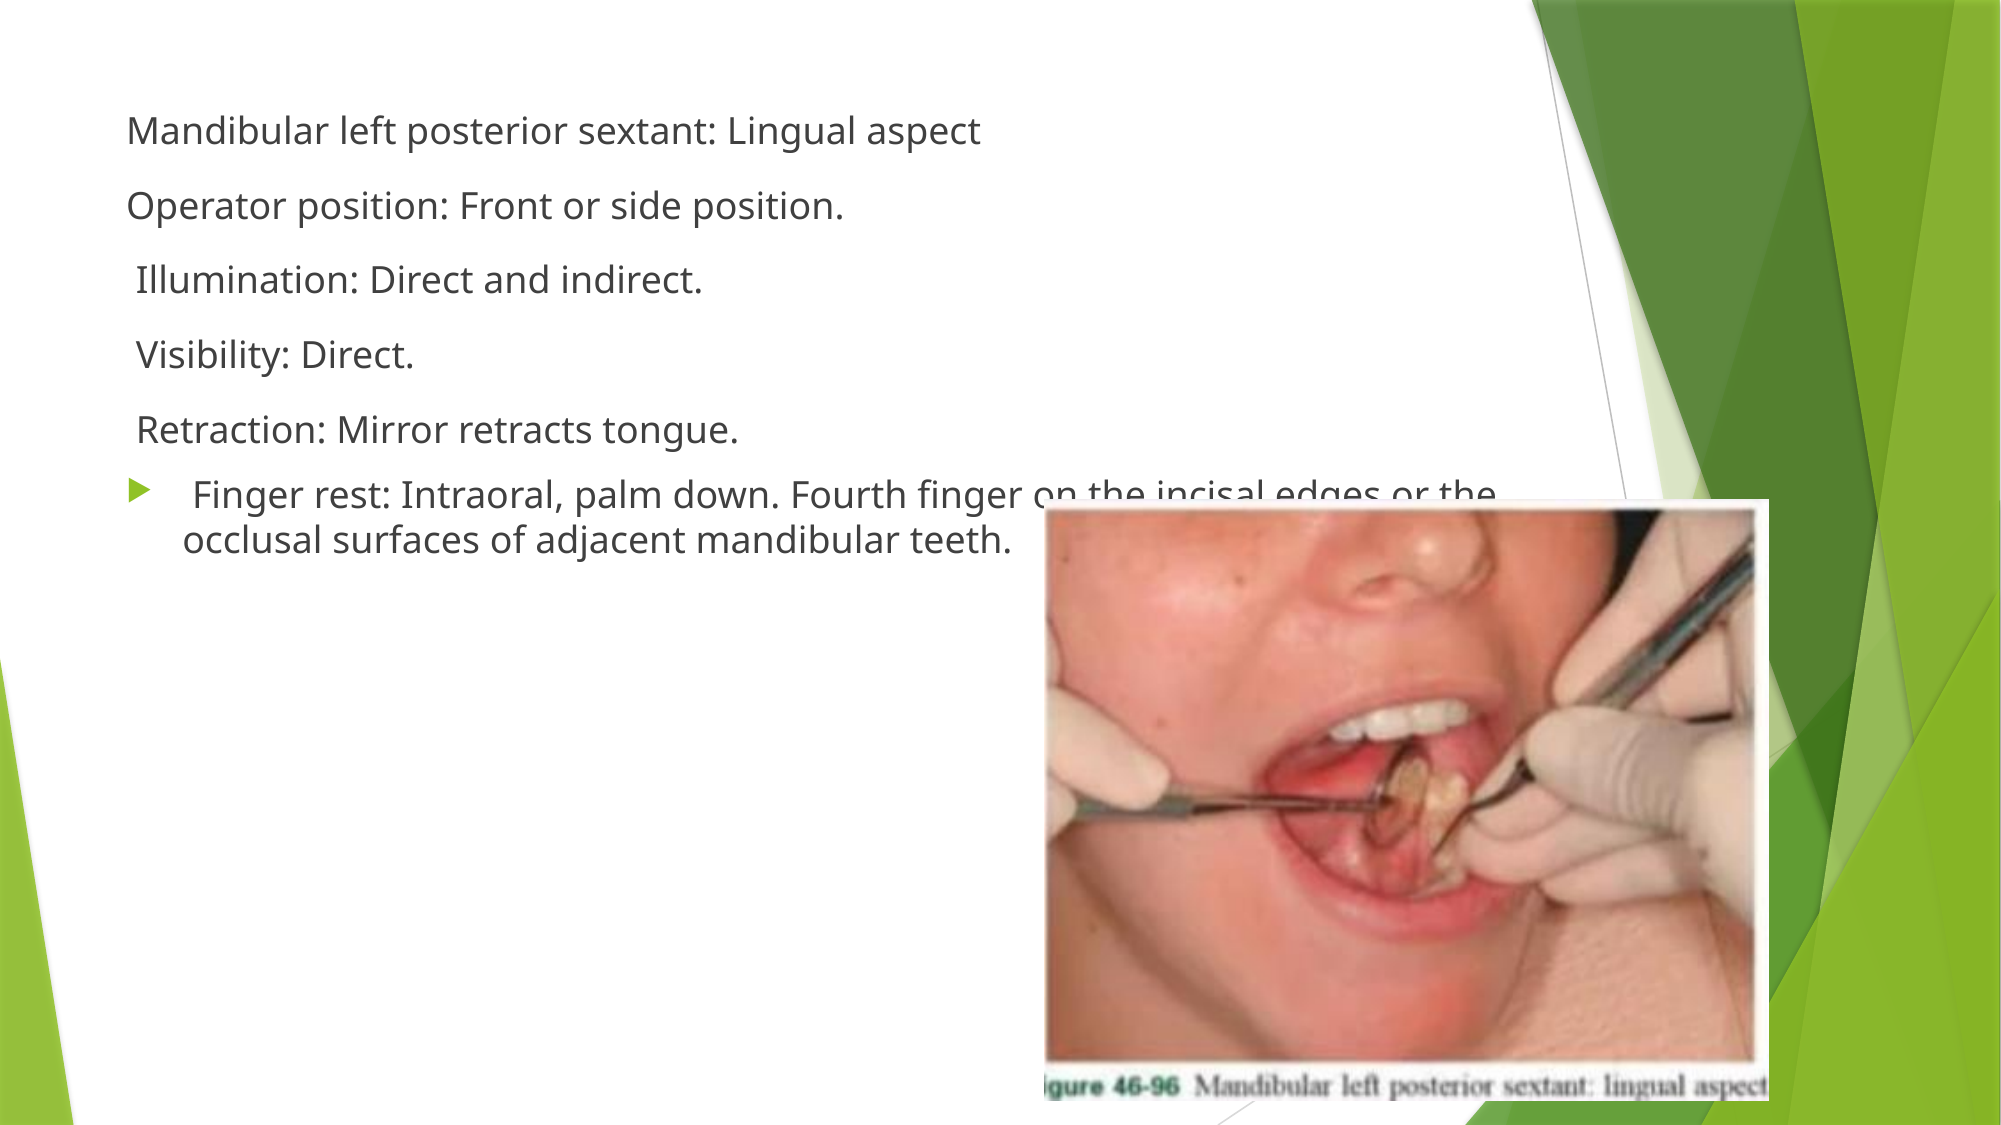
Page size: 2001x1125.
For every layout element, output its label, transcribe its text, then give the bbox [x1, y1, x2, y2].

list Mandibular left posterior sextant: Lingual aspect Operator position: Front or side position. Illumination: Direct and indirect. Visibility: Direct. Retraction: Mirror retracts tongue. Finger rest: Intraoral, palm down. Fourth finger on the incisal edges or the occlusal surfaces of adjacent mandibular teeth. [111, 99, 1522, 991]
picture [1043, 498, 1770, 1102]
